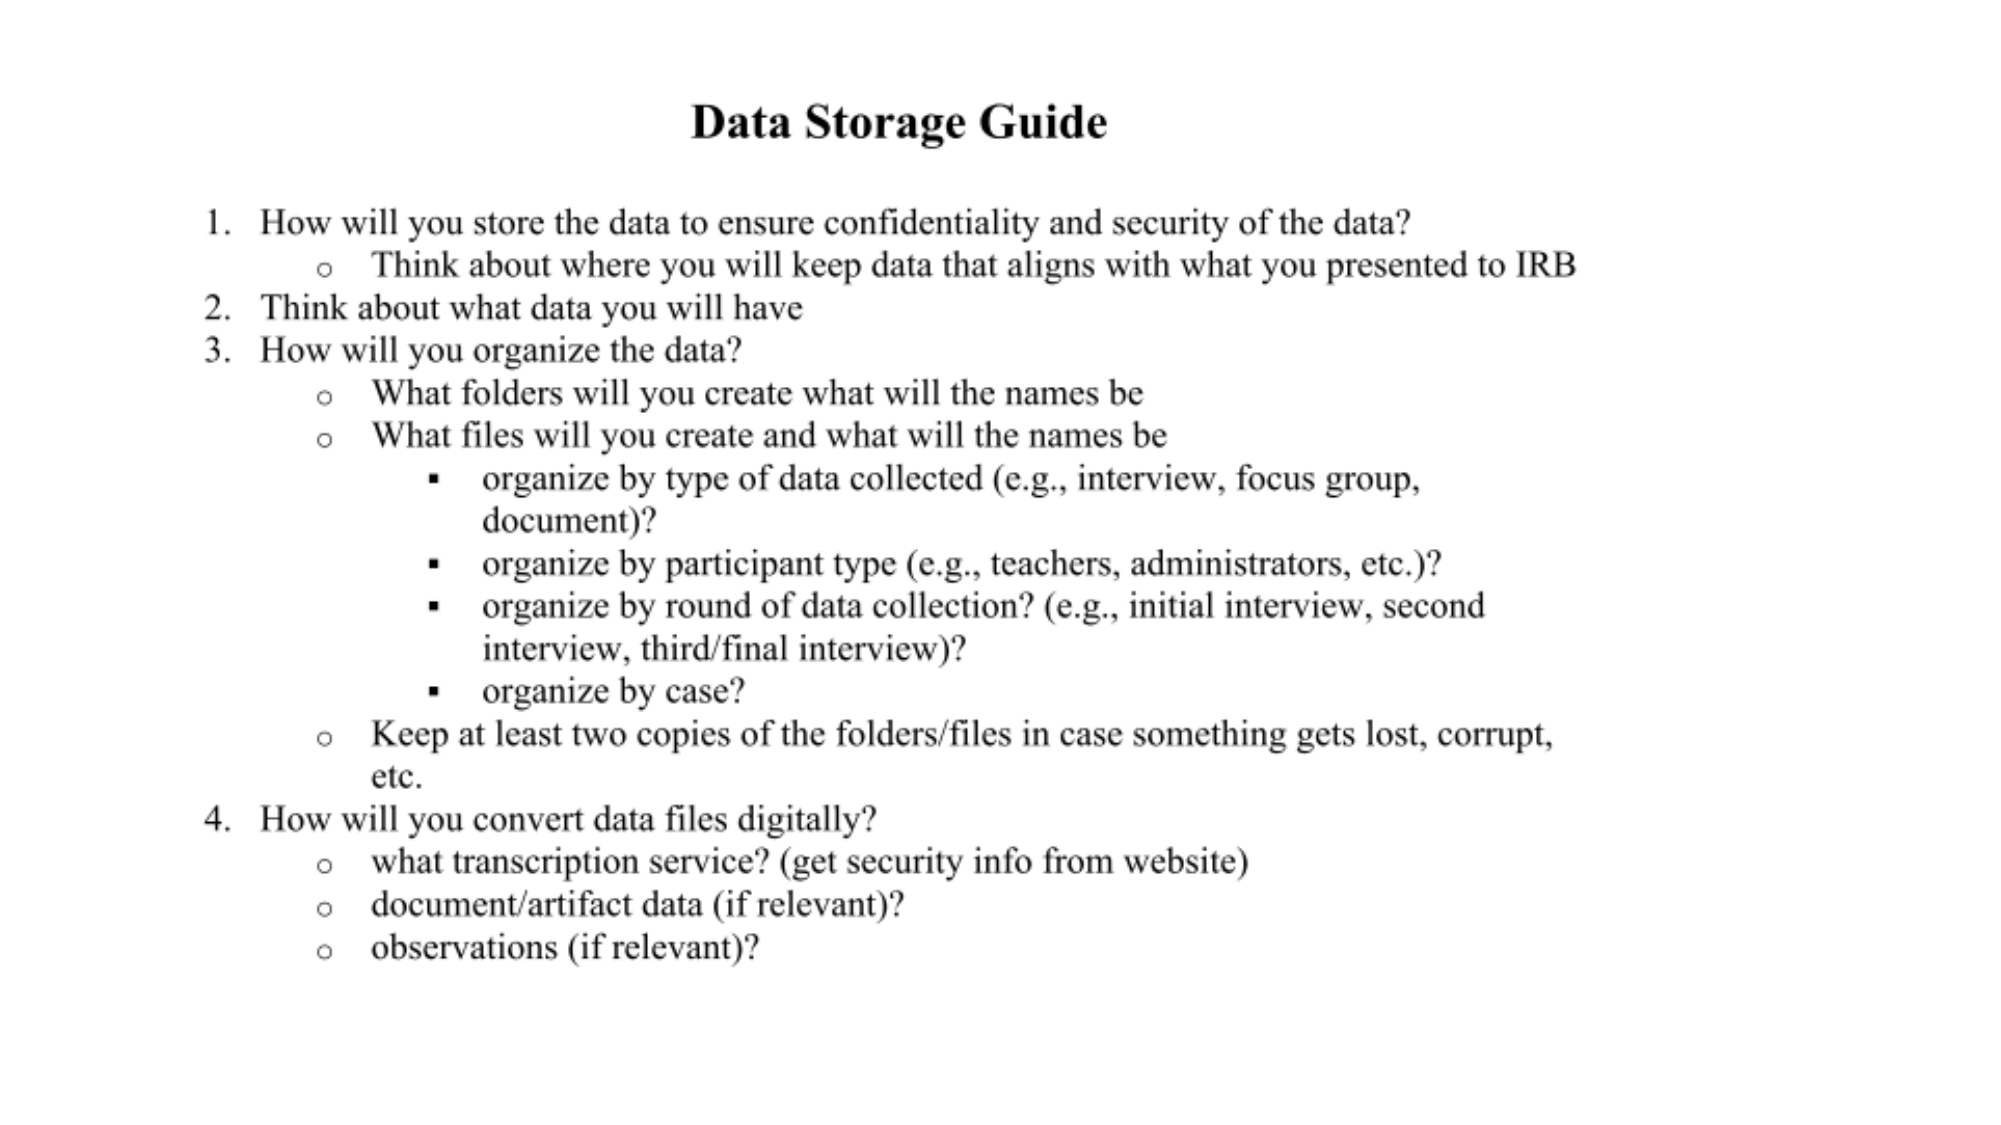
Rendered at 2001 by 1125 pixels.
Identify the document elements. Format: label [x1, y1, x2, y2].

list [83, 89, 1614, 1036]
